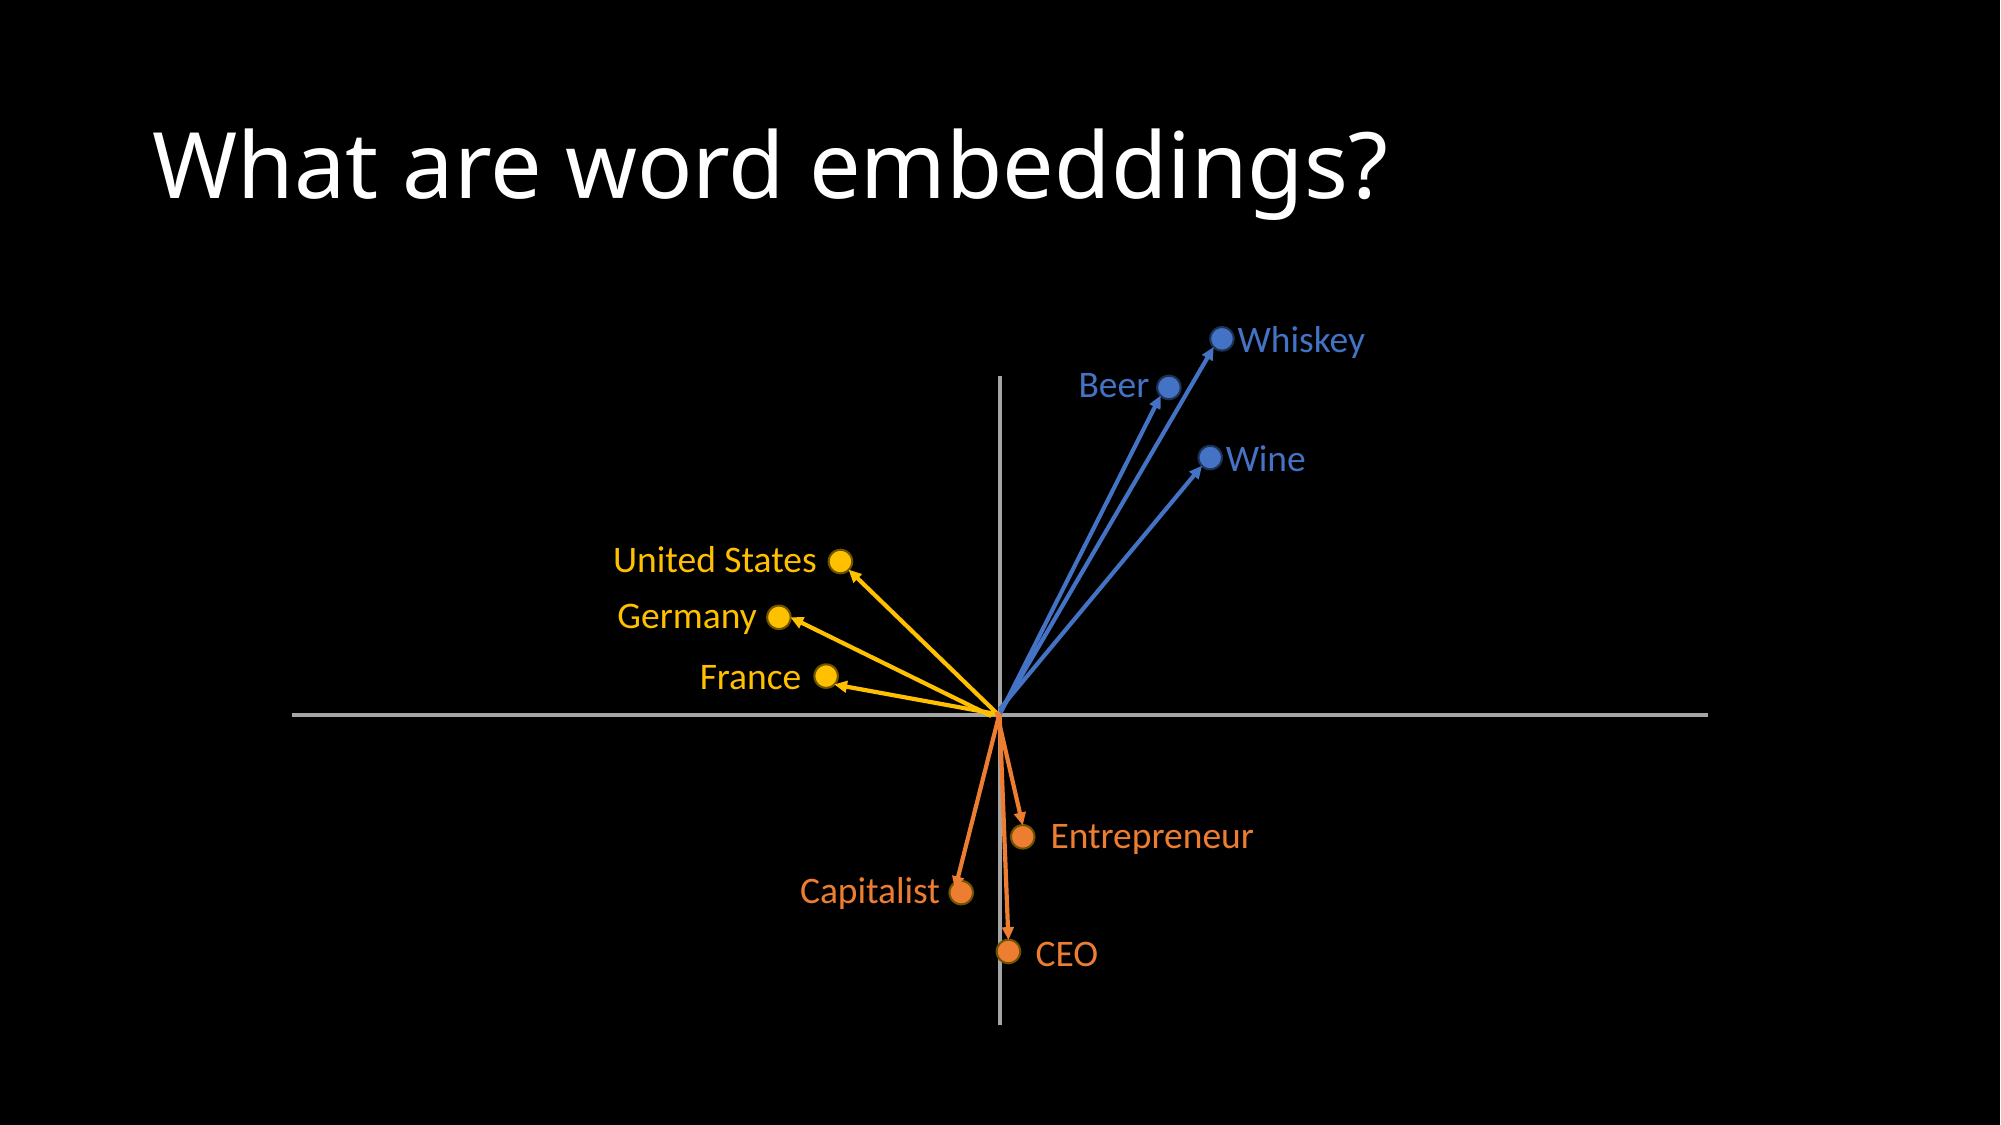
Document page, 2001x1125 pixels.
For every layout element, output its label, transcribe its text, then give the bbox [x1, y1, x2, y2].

text_box Whiskey [1222, 307, 1381, 368]
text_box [956, 713, 1000, 890]
text_box United States [598, 528, 833, 588]
text_box [1009, 824, 1035, 850]
text_box France [684, 644, 790, 705]
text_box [996, 711, 1023, 825]
text_box [956, 890, 975, 906]
text_box CEO [1020, 922, 1113, 982]
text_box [790, 617, 848, 716]
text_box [999, 465, 1202, 710]
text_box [999, 715, 1009, 940]
text_box Capitalist [785, 859, 956, 919]
text_box Wine [1214, 426, 1321, 486]
title What are word embeddings? [137, 59, 1863, 278]
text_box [848, 569, 1000, 717]
text_box Germany [602, 588, 772, 644]
text_box [1001, 938, 1020, 965]
text_box [833, 548, 854, 575]
text_box [1209, 326, 1222, 352]
text_box [772, 604, 792, 631]
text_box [999, 347, 1214, 714]
text_box [995, 942, 999, 961]
text_box Entrepreneur [1035, 803, 1270, 864]
